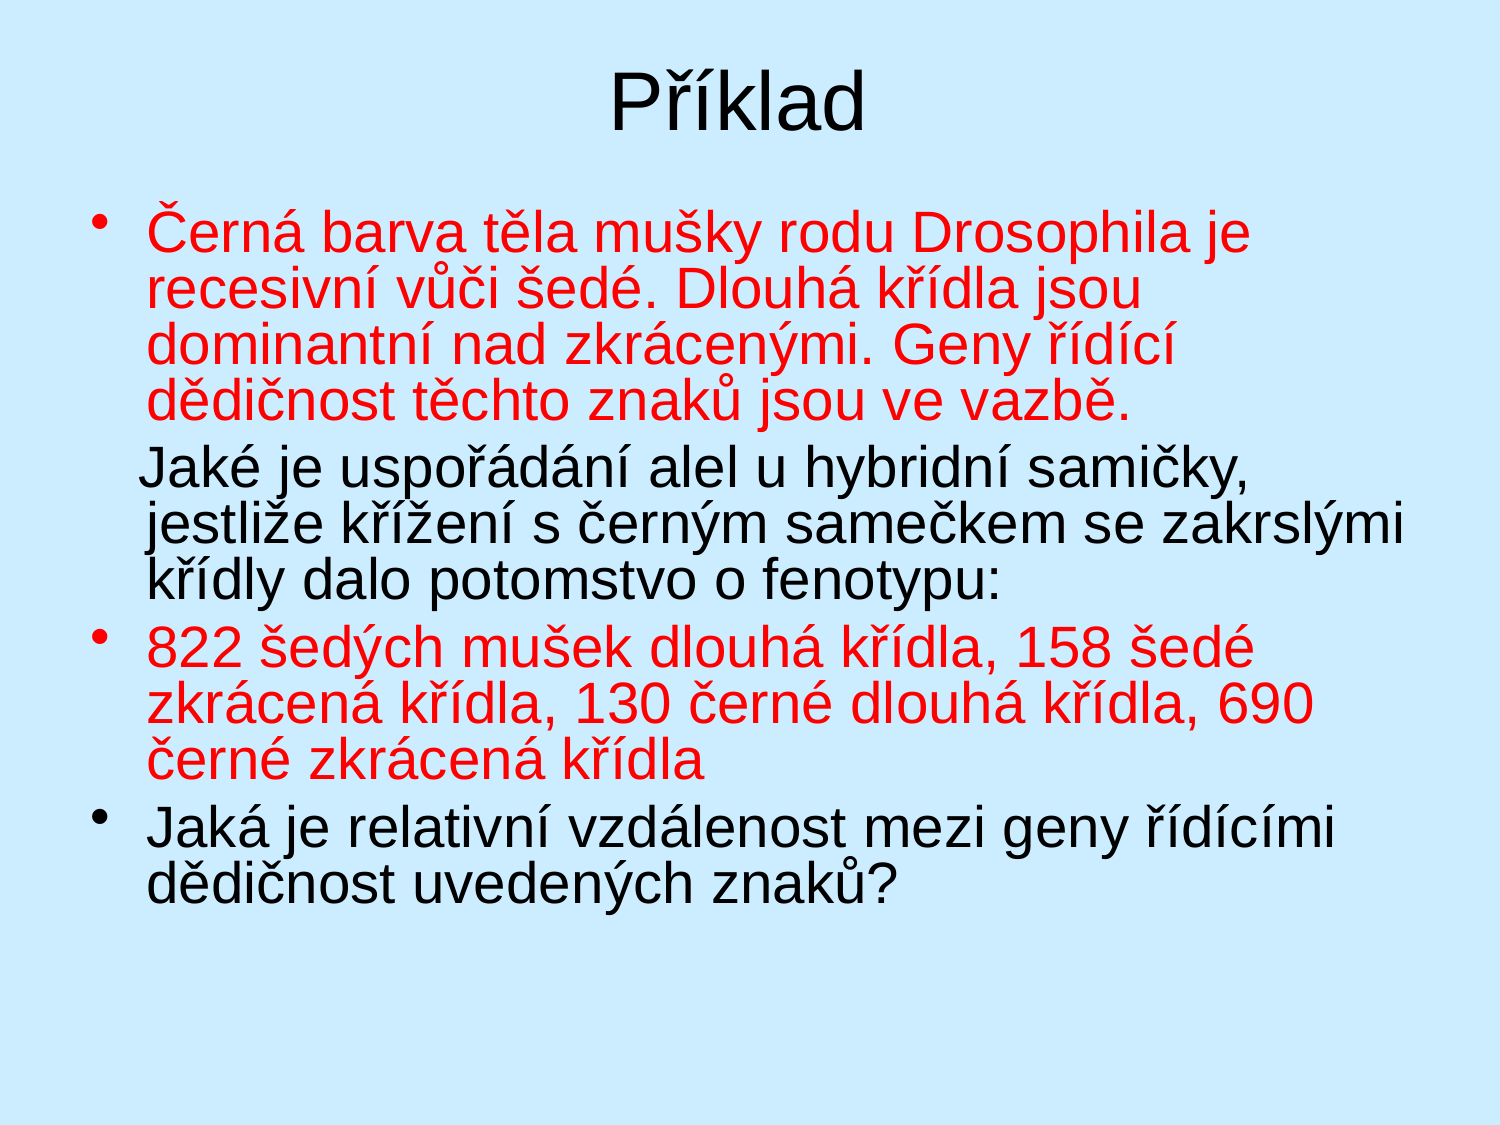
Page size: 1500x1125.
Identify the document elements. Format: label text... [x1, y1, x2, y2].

title Příklad [74, 44, 1426, 151]
list Černá barva těla mušky rodu Drosophila je recesivní vůči šedé. Dlouhá křídla jsou dominantní nad zkrácenými. Geny řídící dědičnost těchto znaků jsou ve vazbě. Jaké je uspořádání alel u hybridní samičky, jestliže křížení s černým samečkem se zakrslými křídly dalo potomstvo o fenotypu: 822 šedých mušek dlouhá křídla, 158 šedé zkrácená křídla, 130 černé dlouhá křídla, 690 černé zkrácená křídla Jaká je relativní vzdálenost mezi geny řídícími dědičnost uvedených znaků? [74, 199, 1426, 1006]
